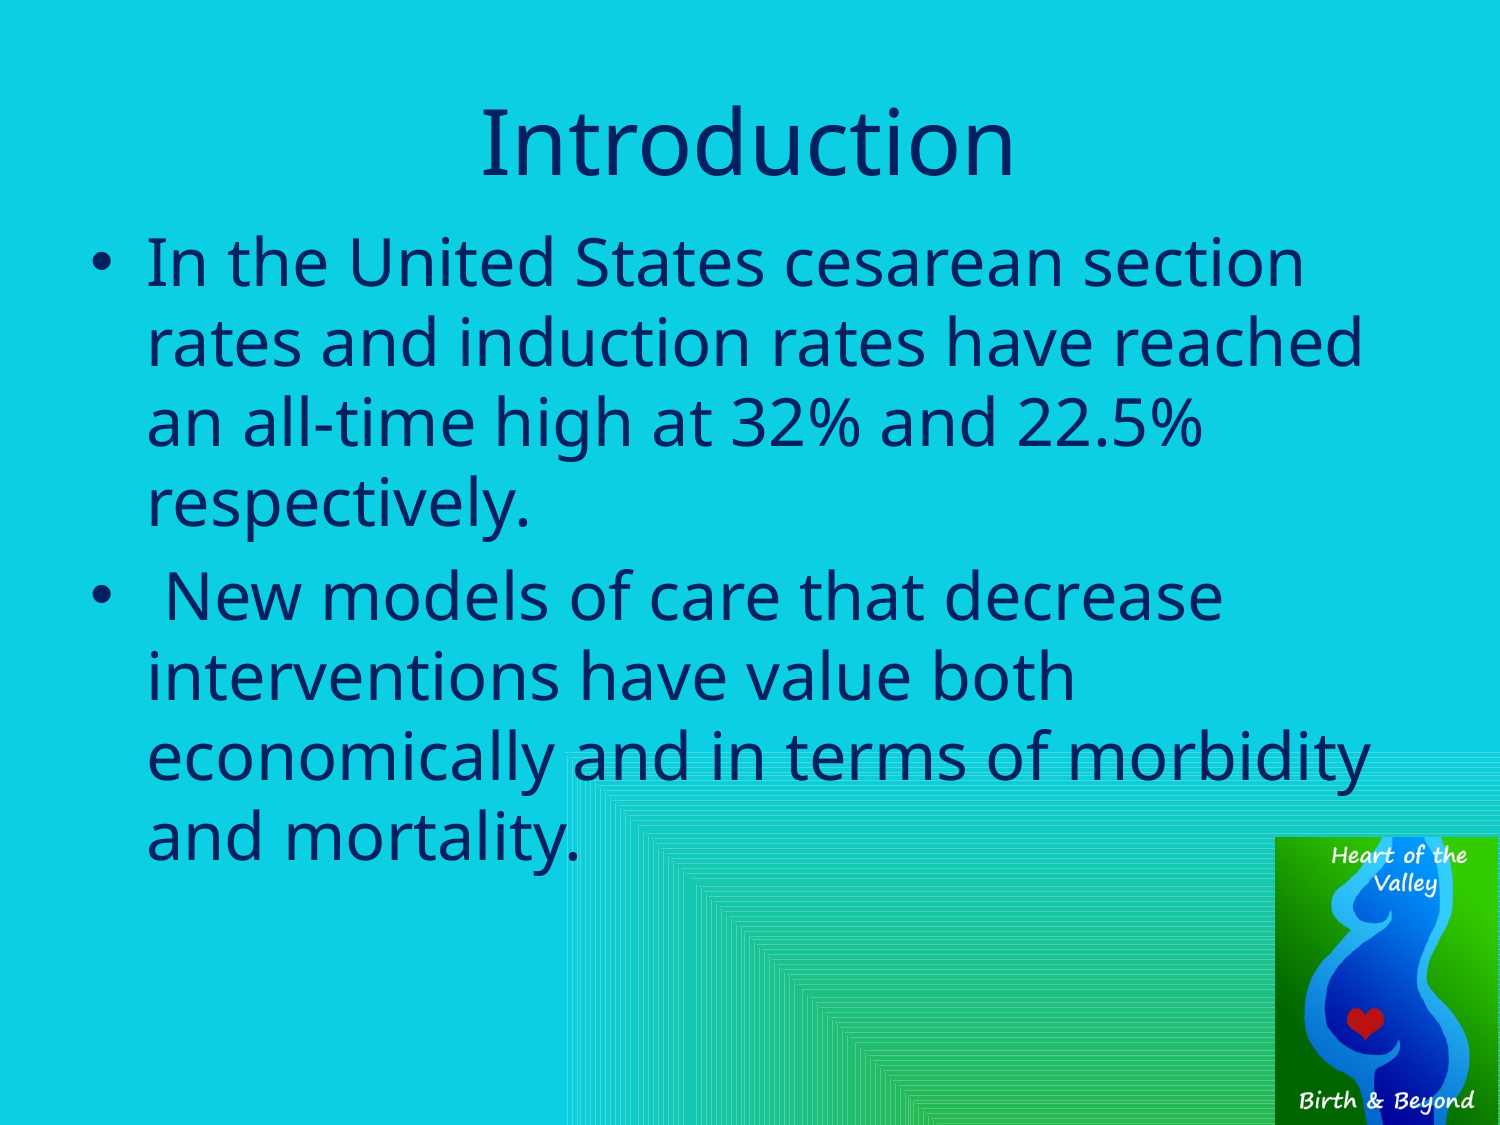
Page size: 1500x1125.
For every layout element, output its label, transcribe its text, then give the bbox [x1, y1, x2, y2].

list In the United States cesarean section rates and induction rates have reached an all-time high at 32% and 22.5% respectively. New models of care that decrease interventions have value both economically and in terms of morbidity and mortality. [75, 212, 1425, 1005]
title Introduction [75, 45, 1425, 212]
picture [1274, 837, 1498, 1125]
